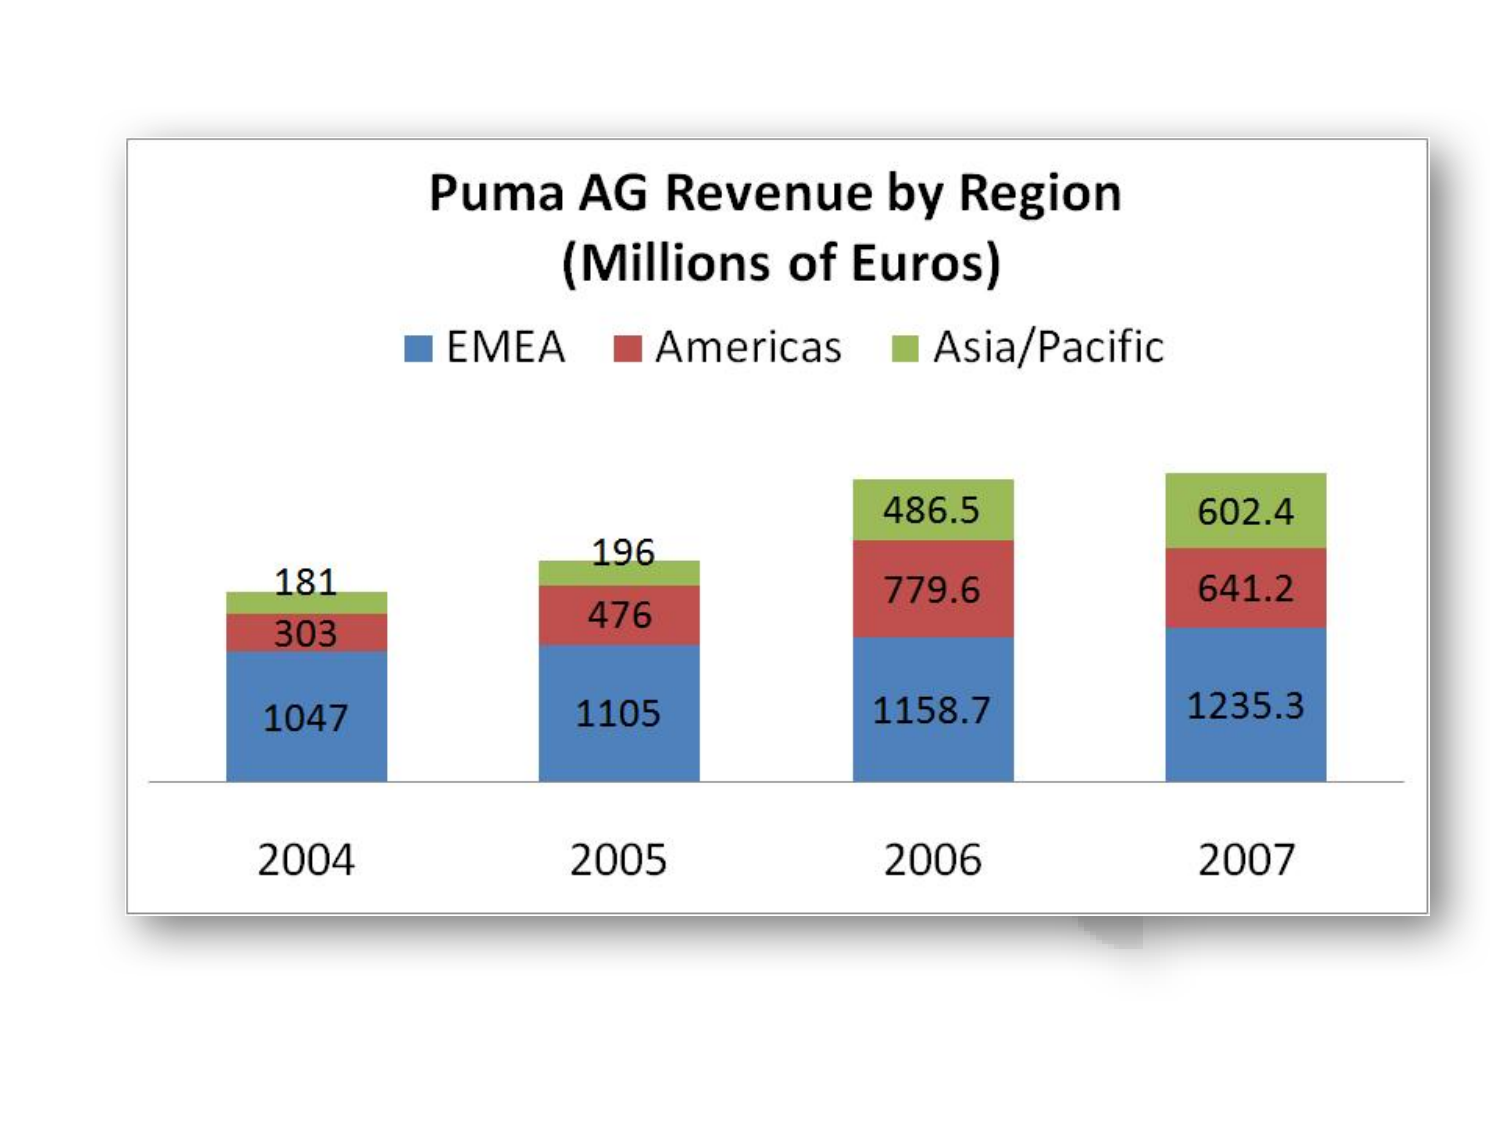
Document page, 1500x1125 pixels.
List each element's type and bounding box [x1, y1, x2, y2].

picture [124, 137, 1430, 916]
